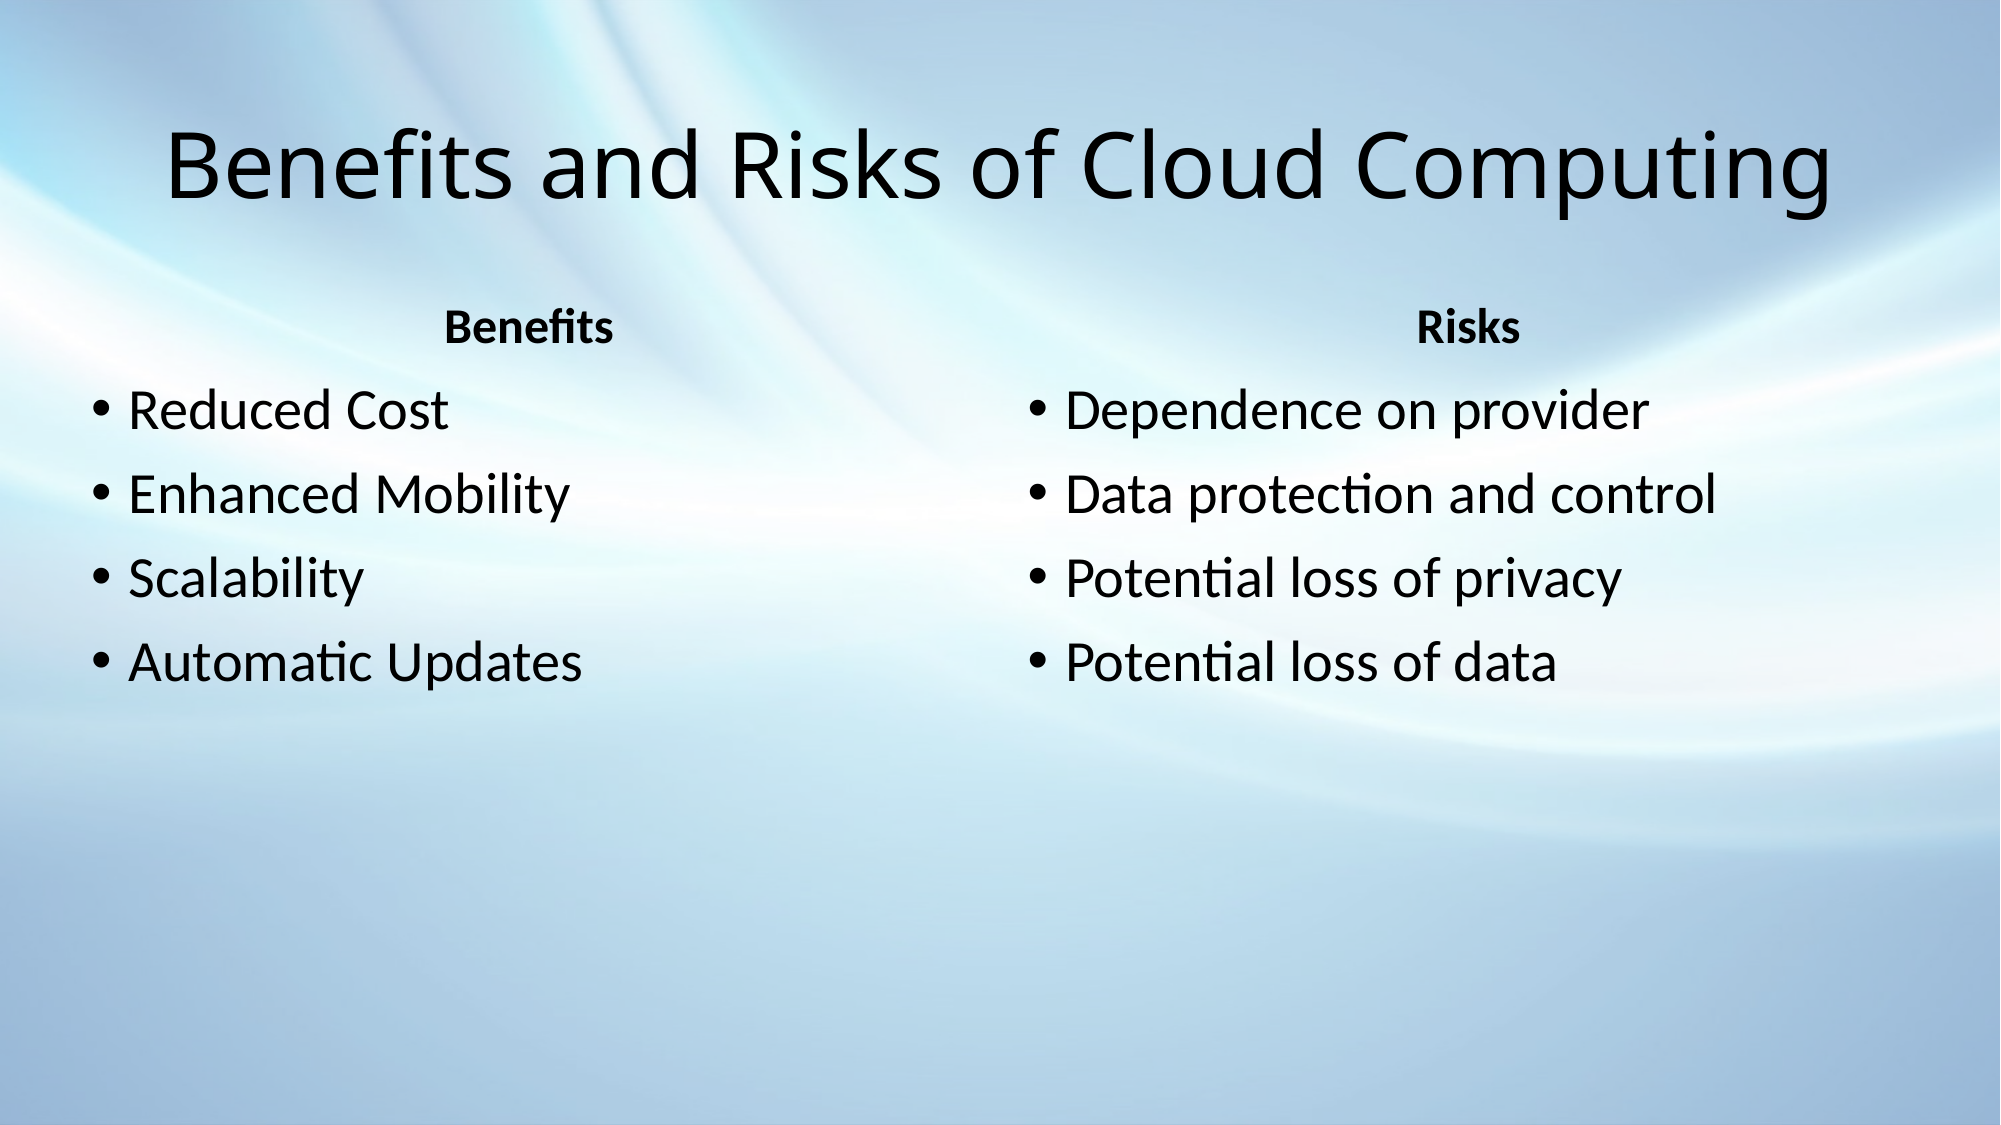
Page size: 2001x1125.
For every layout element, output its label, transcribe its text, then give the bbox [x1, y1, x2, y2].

list Risks [1012, 287, 1925, 363]
list Reduced Cost Enhanced Mobility Scalability Automatic Updates [76, 372, 984, 1016]
list Dependence on provider Data protection and control Potential loss of privacy Potential loss of data [1012, 372, 1925, 1016]
title Benefits and Risks of Cloud Computing [137, 59, 1863, 278]
list Benefits [75, 287, 983, 363]
